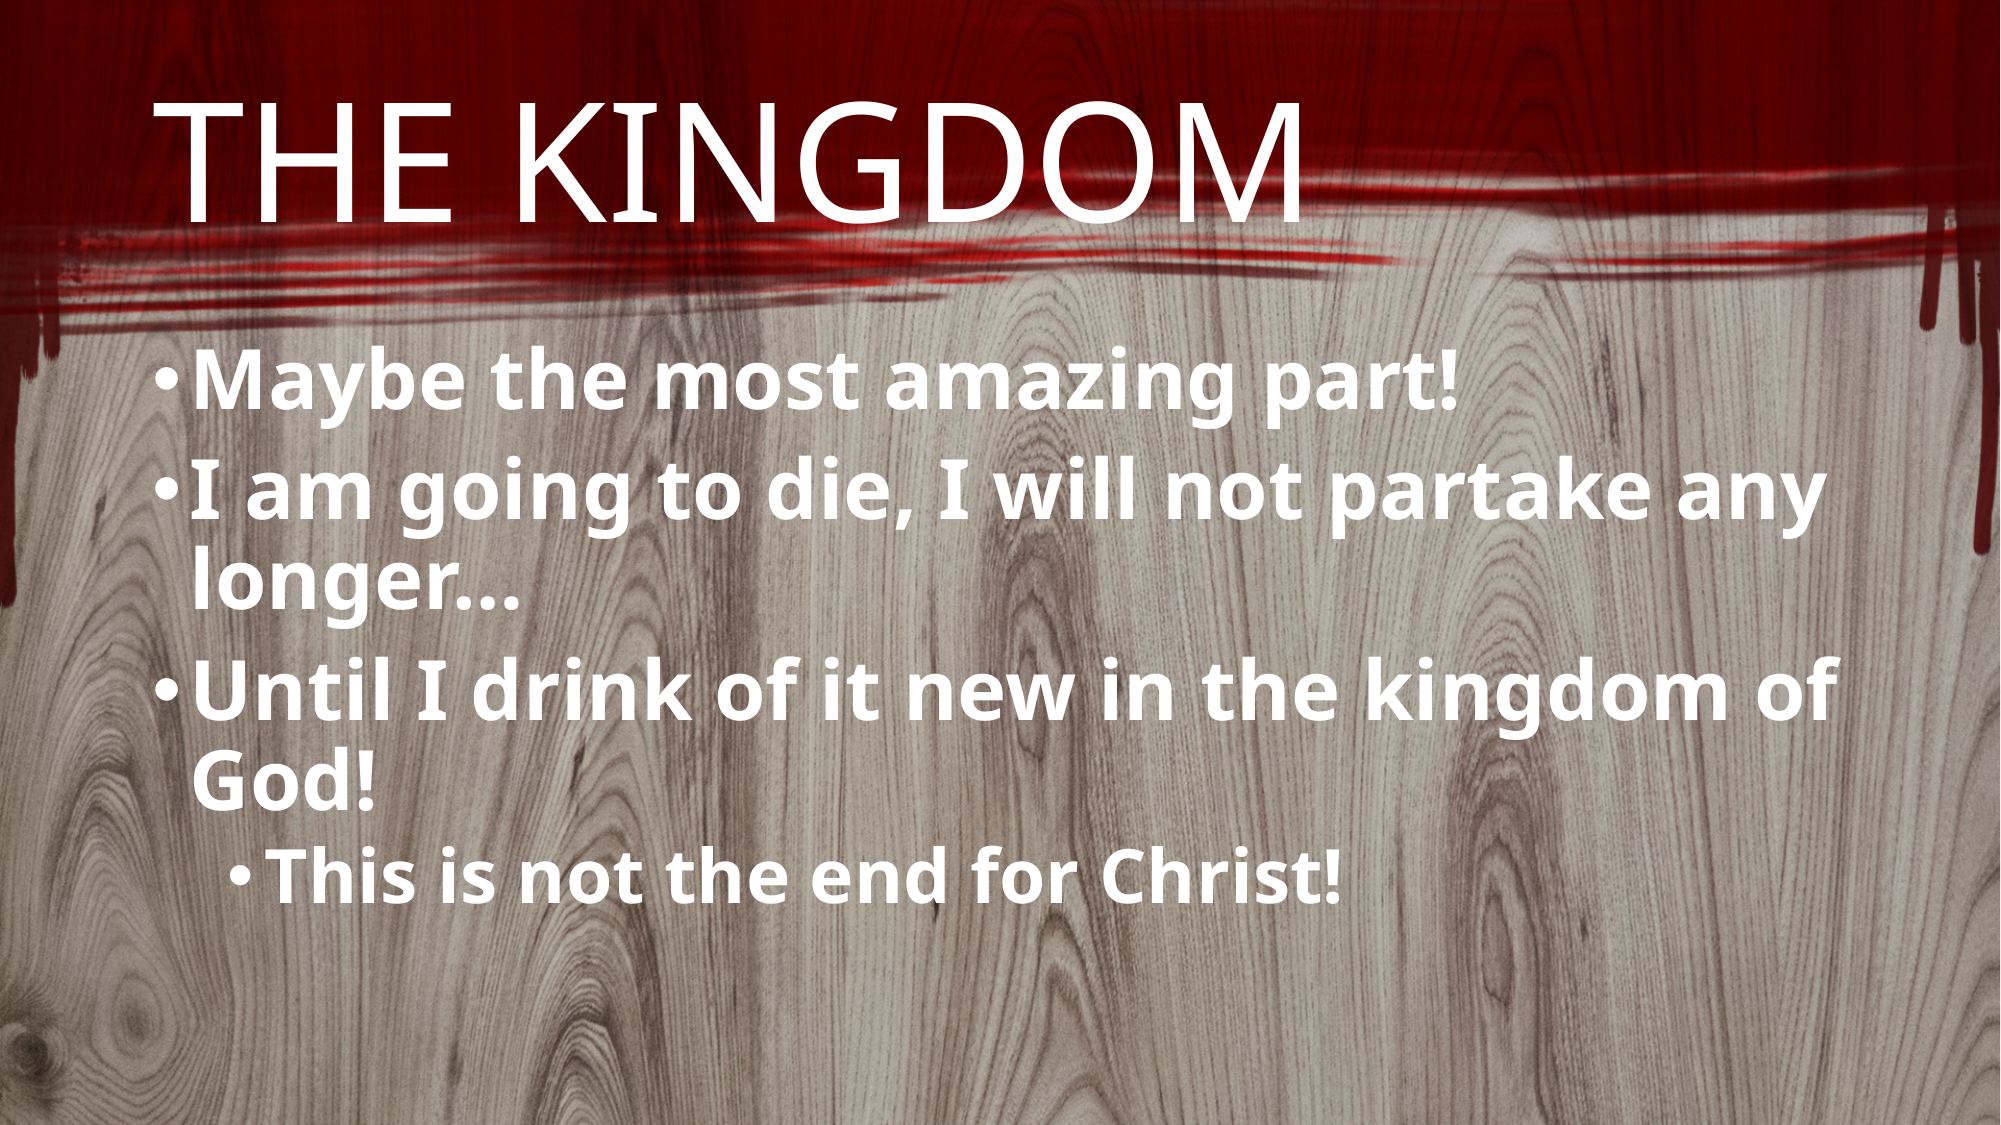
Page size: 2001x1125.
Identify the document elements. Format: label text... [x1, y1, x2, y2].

title THE KINGDOM [137, 59, 1863, 278]
picture [0, 0, 2001, 1125]
list Maybe the most amazing part! I am going to die, I will not partake any longer… Until I drink of it new in the kingdom of God! This is not the end for Christ! [137, 329, 1863, 1044]
